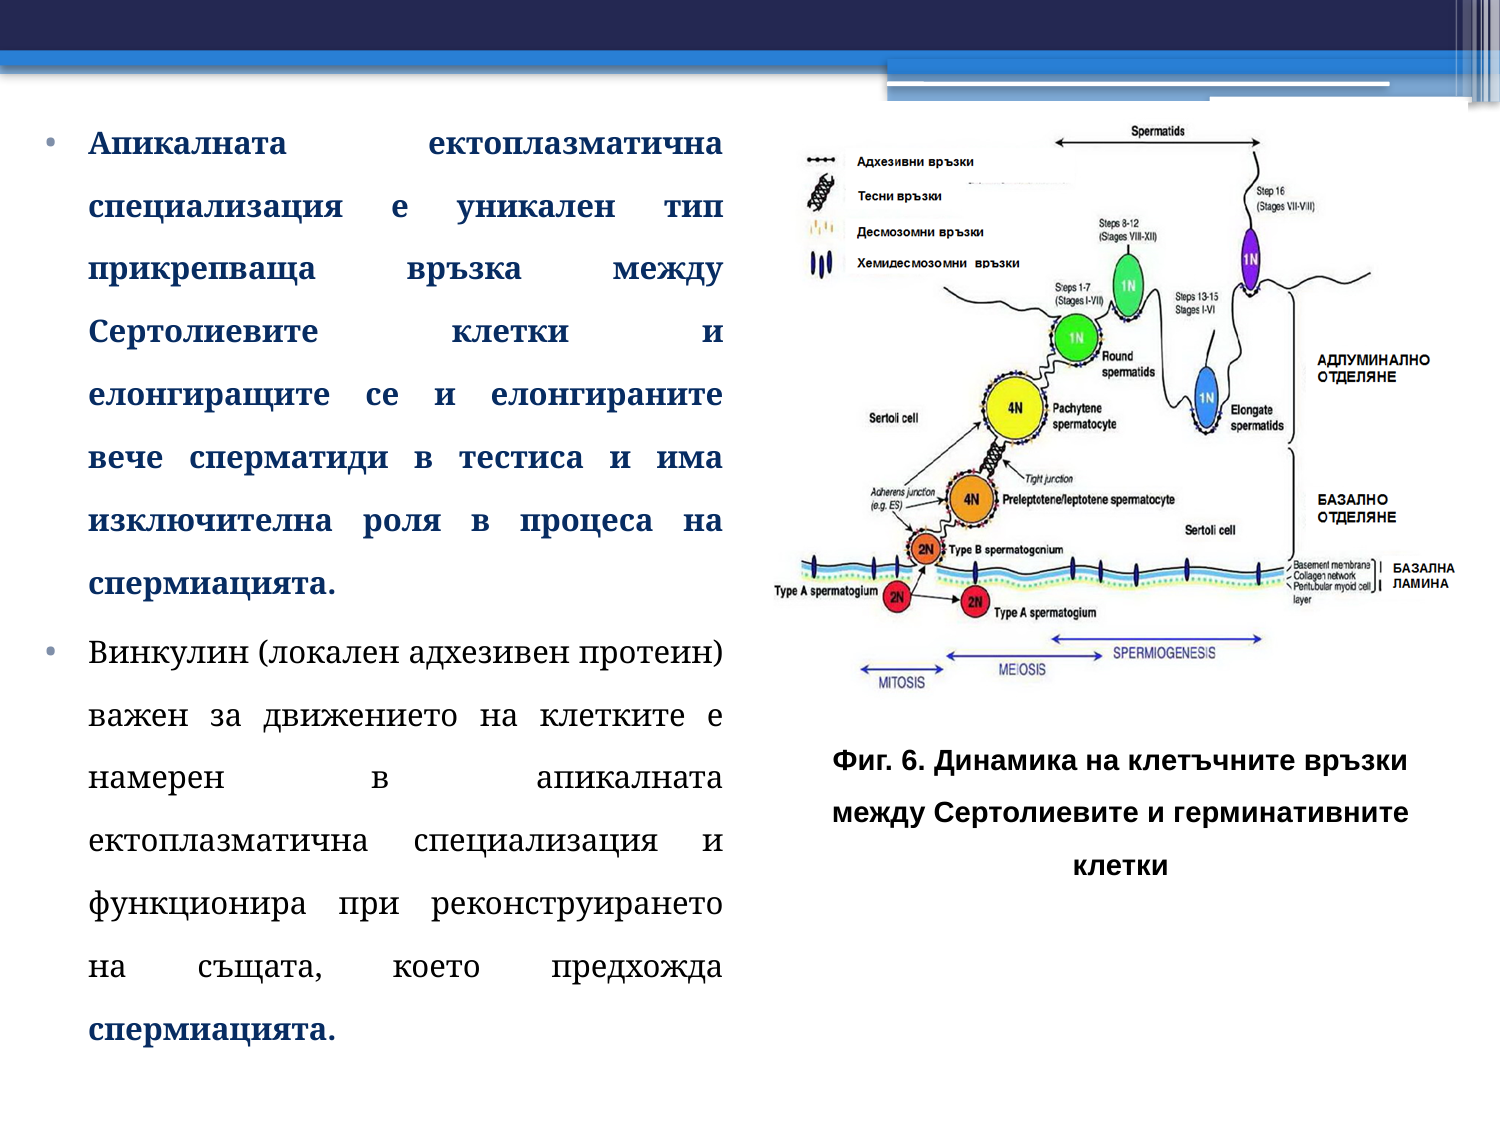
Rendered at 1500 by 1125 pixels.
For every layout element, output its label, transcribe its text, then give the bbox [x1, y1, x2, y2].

list Апикалната ектоплазматична специализация е уникален тип прикрепваща връзка между Сертолиевите клетки и елонгиращите се и елонгираните вече сперматиди в тестиса и има изключителна роля в процеса на спермиацията. Винкулин (локален адхезивен протеин) важен за движението на клетките е намерен в апикалната ектоплазматична специализация и функционира при реконструирането на същата, което предхожда спермиацията. [17, 90, 739, 1059]
picture [773, 101, 1469, 700]
text_box Фиг. 6. Динамика на клетъчните връзки между Сертолиевите и герминативните клетки [773, 715, 1468, 889]
